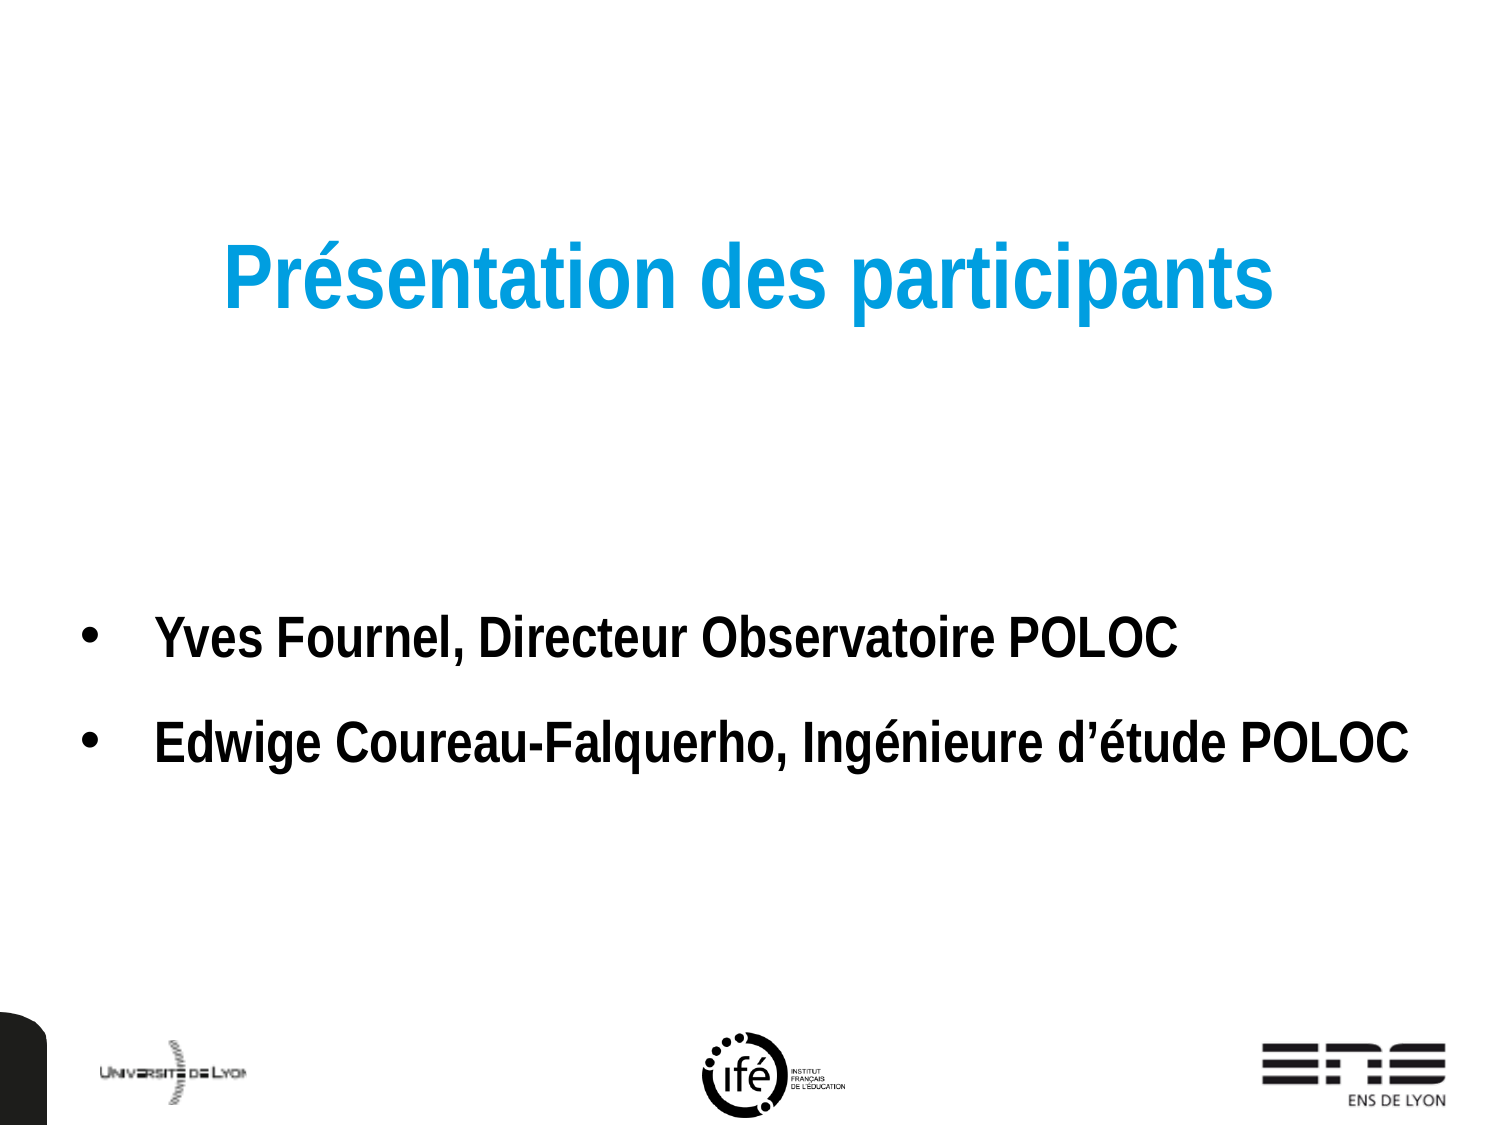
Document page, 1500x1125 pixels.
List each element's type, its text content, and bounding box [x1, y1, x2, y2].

picture [0, 1011, 47, 1125]
title Présentation des participants [75, 233, 1425, 421]
picture [702, 1032, 845, 1118]
picture [1211, 1023, 1500, 1122]
text_box Yves Fournel, Directeur Observatoire POLOC Edwige Coureau-Falquerho, Ingénieure d’étude POLOC [64, 575, 1437, 764]
